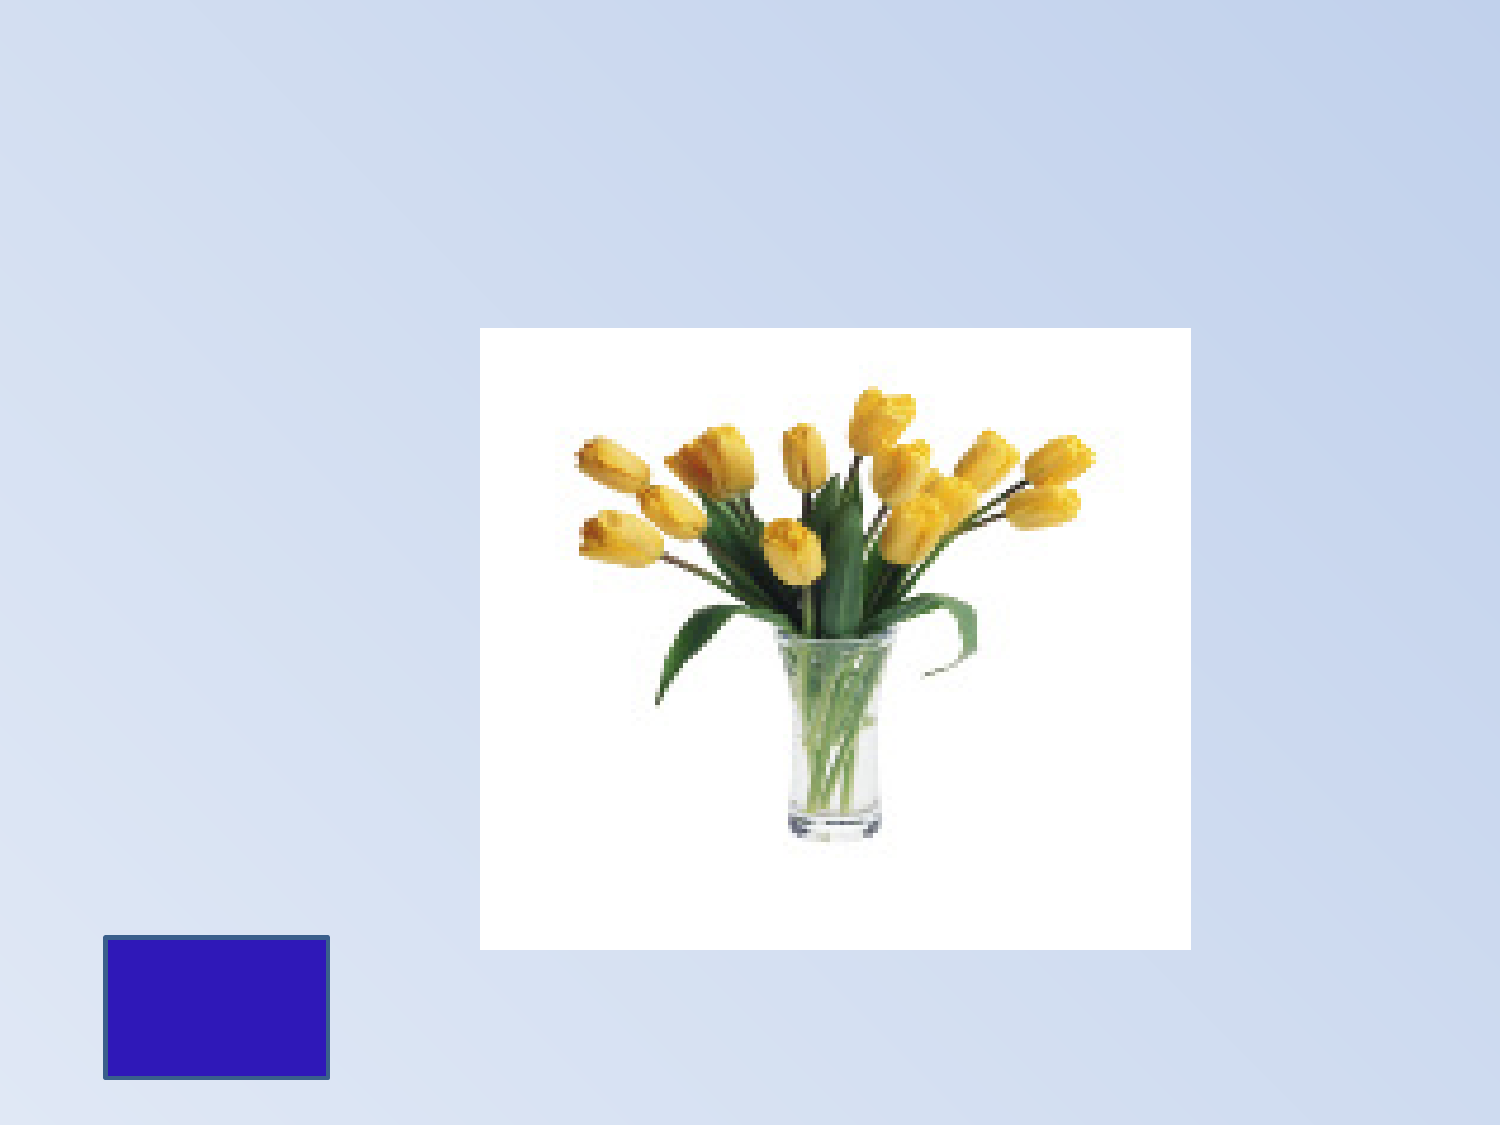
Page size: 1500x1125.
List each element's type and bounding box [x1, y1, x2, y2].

picture [480, 327, 1191, 950]
text_box [103, 935, 330, 1080]
